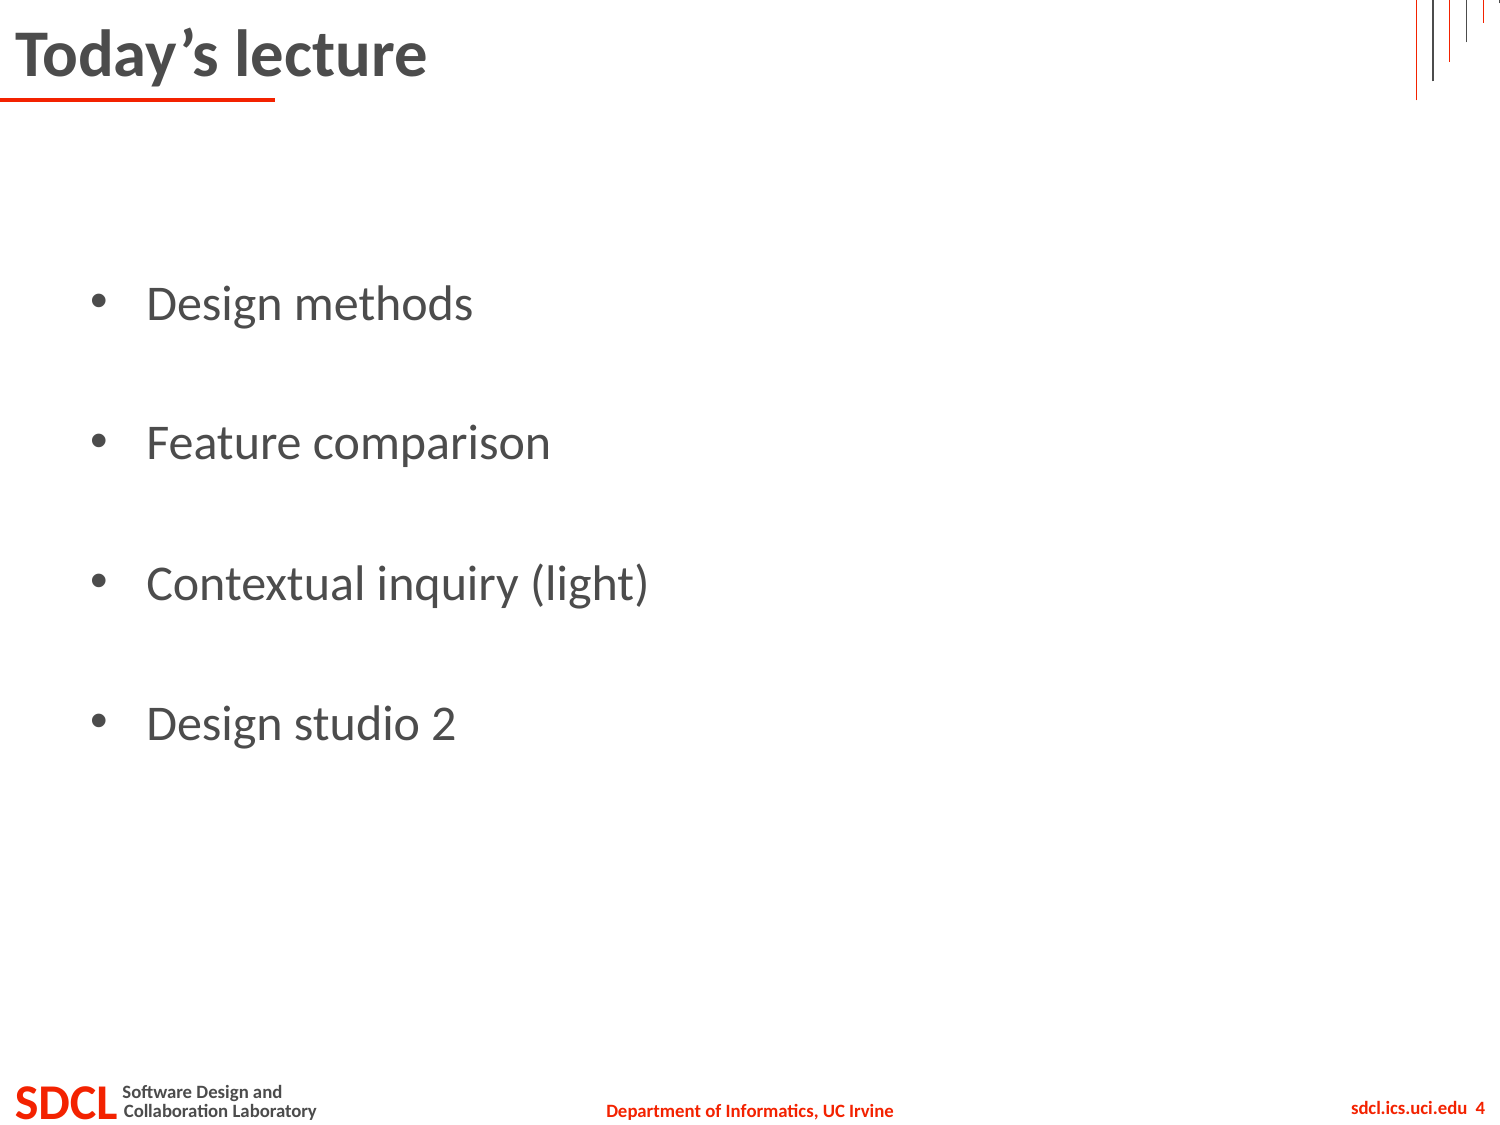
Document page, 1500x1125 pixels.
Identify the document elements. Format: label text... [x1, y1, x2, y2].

title Today’s lecture [0, 0, 1350, 100]
list Design methods Feature comparison Contextual inquiry (light) Design studio 2 [75, 262, 1417, 1005]
